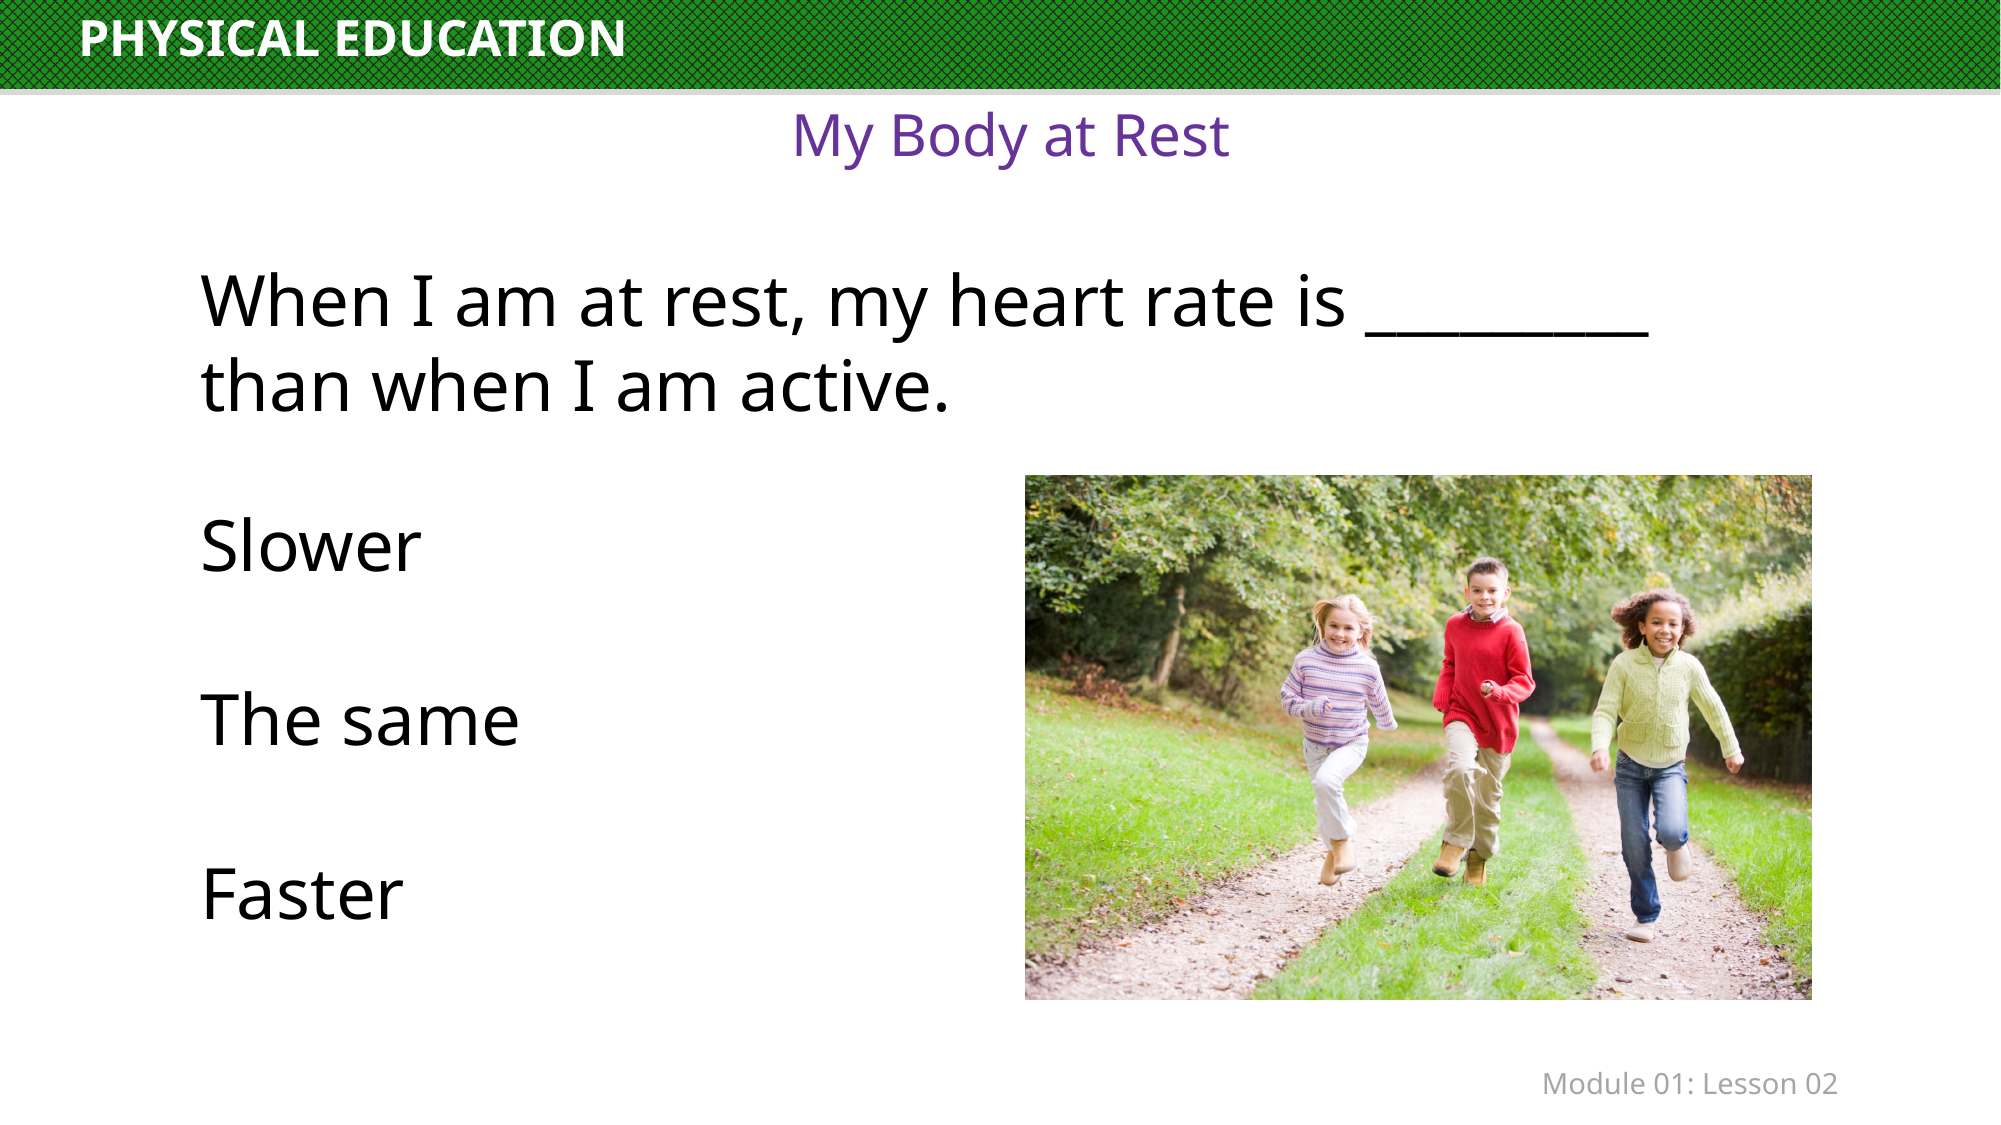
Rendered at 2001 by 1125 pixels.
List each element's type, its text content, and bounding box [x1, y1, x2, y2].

text_box The same [185, 667, 754, 767]
text_box When I am at rest, my heart rate is _________ than when I am active. [185, 248, 1812, 433]
text_box Faster [185, 841, 754, 941]
list Module 01: Lesson 02 [1527, 1061, 1868, 1109]
list My Body at Rest [677, 98, 1345, 248]
picture [0, 0, 2001, 89]
text_box Slower [185, 493, 754, 593]
list PHYSICAL EDUCATION [63, 5, 968, 91]
picture [1025, 475, 1812, 1000]
